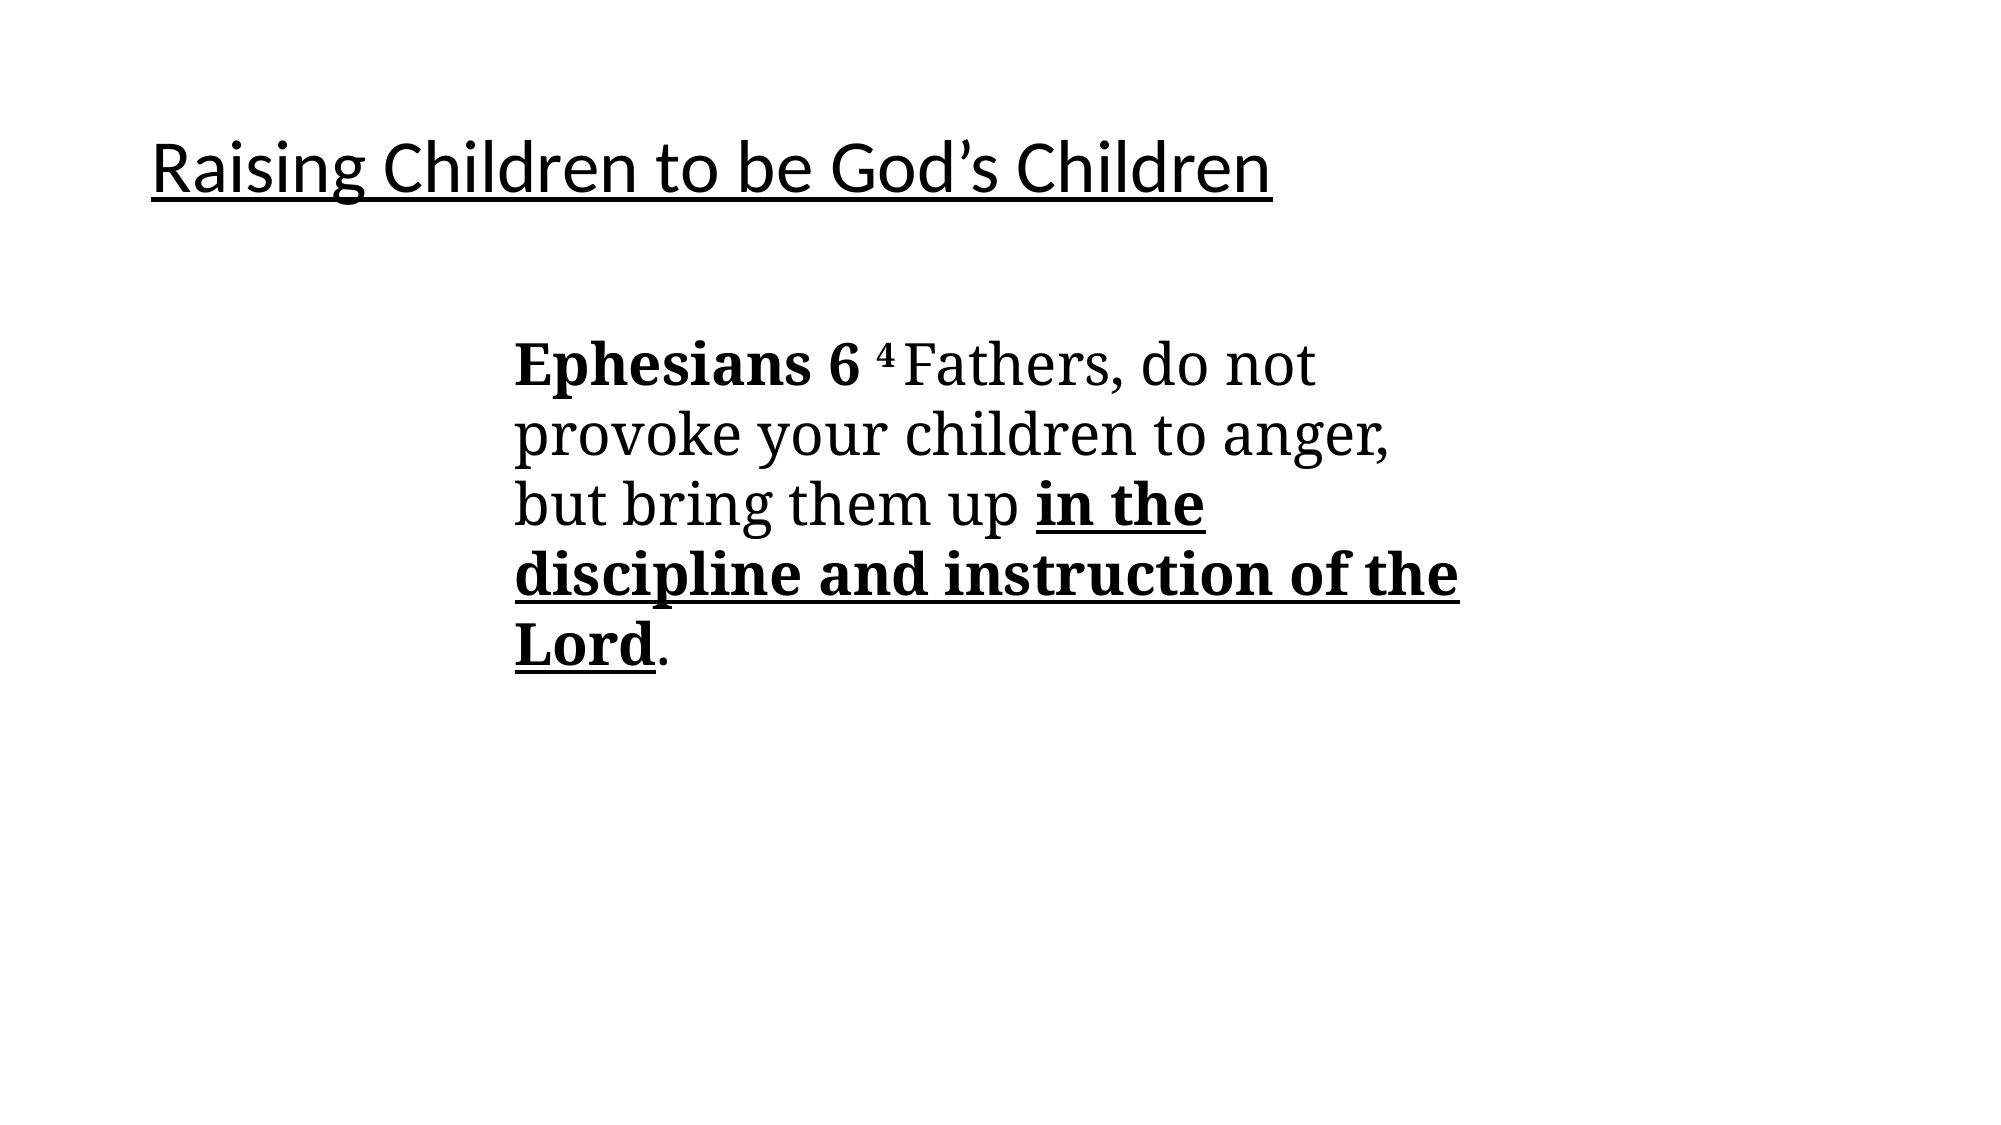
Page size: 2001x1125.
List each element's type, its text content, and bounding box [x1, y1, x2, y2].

text_box Raising Children to be God’s Children [136, 109, 1715, 215]
text_box Ephesians 6 4 Fathers, do not provoke your children to anger, but bring them up in the discipline and instruction of the Lord. [499, 319, 1512, 685]
